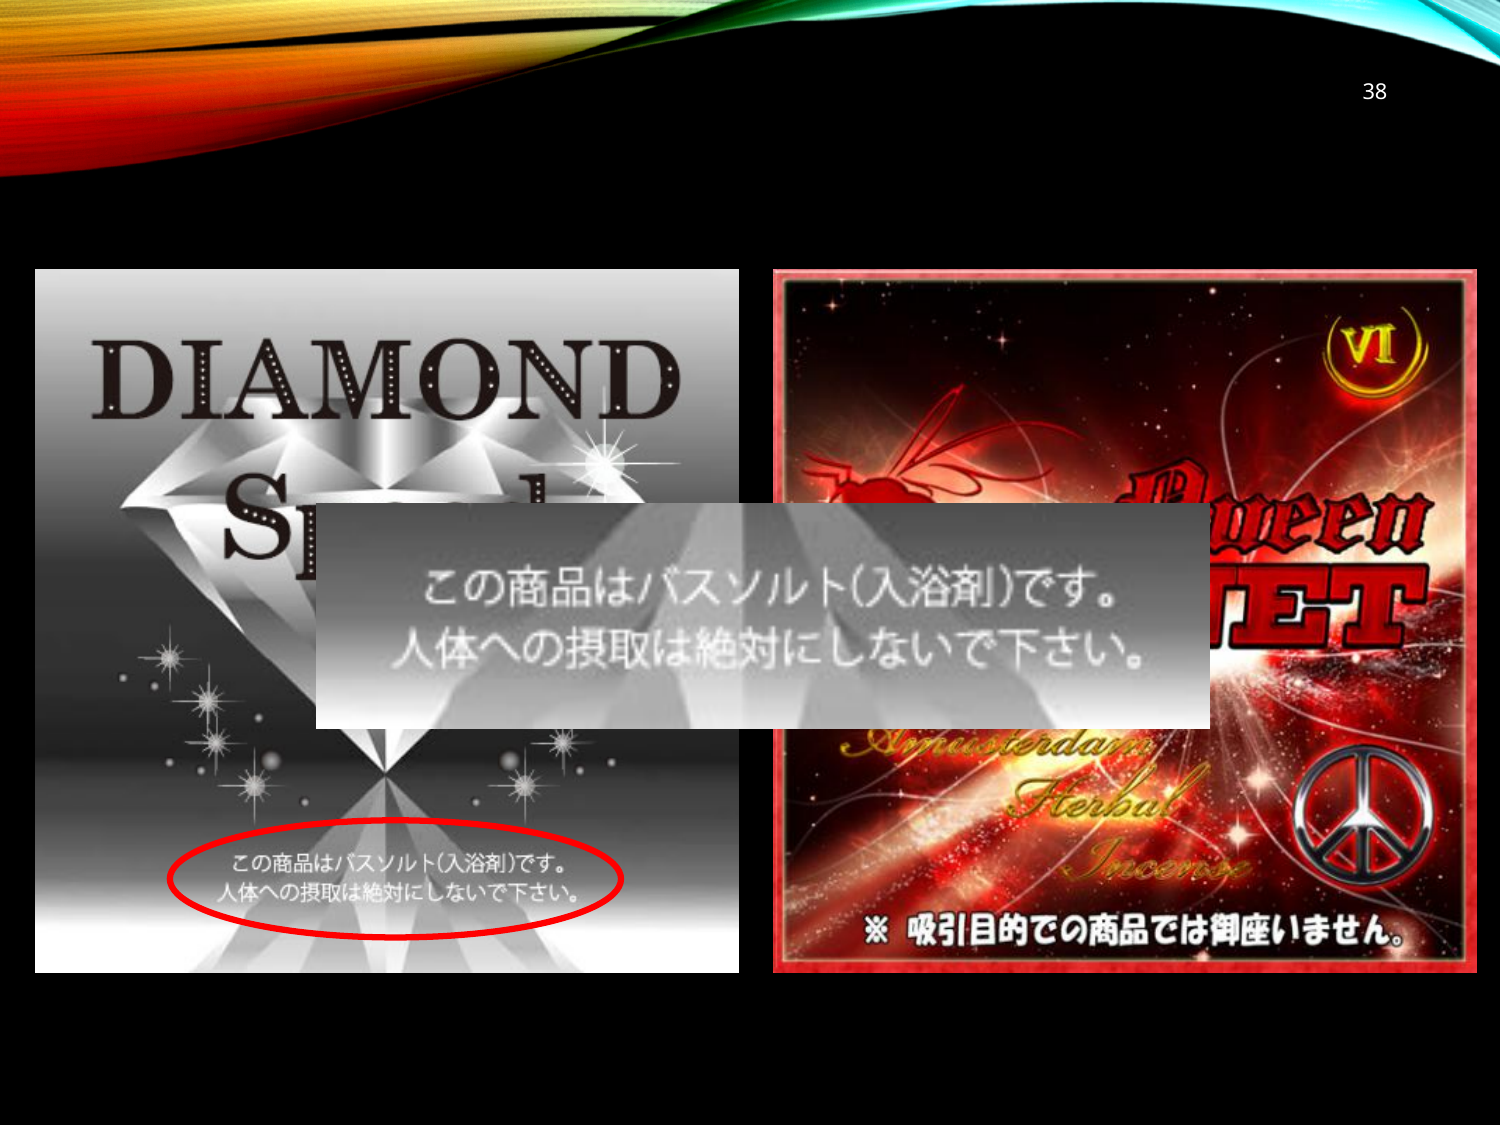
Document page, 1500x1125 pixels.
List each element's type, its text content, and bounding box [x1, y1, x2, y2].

picture [34, 269, 1477, 973]
slide_number 38 [1078, 62, 1403, 123]
picture [0, 0, 1500, 178]
